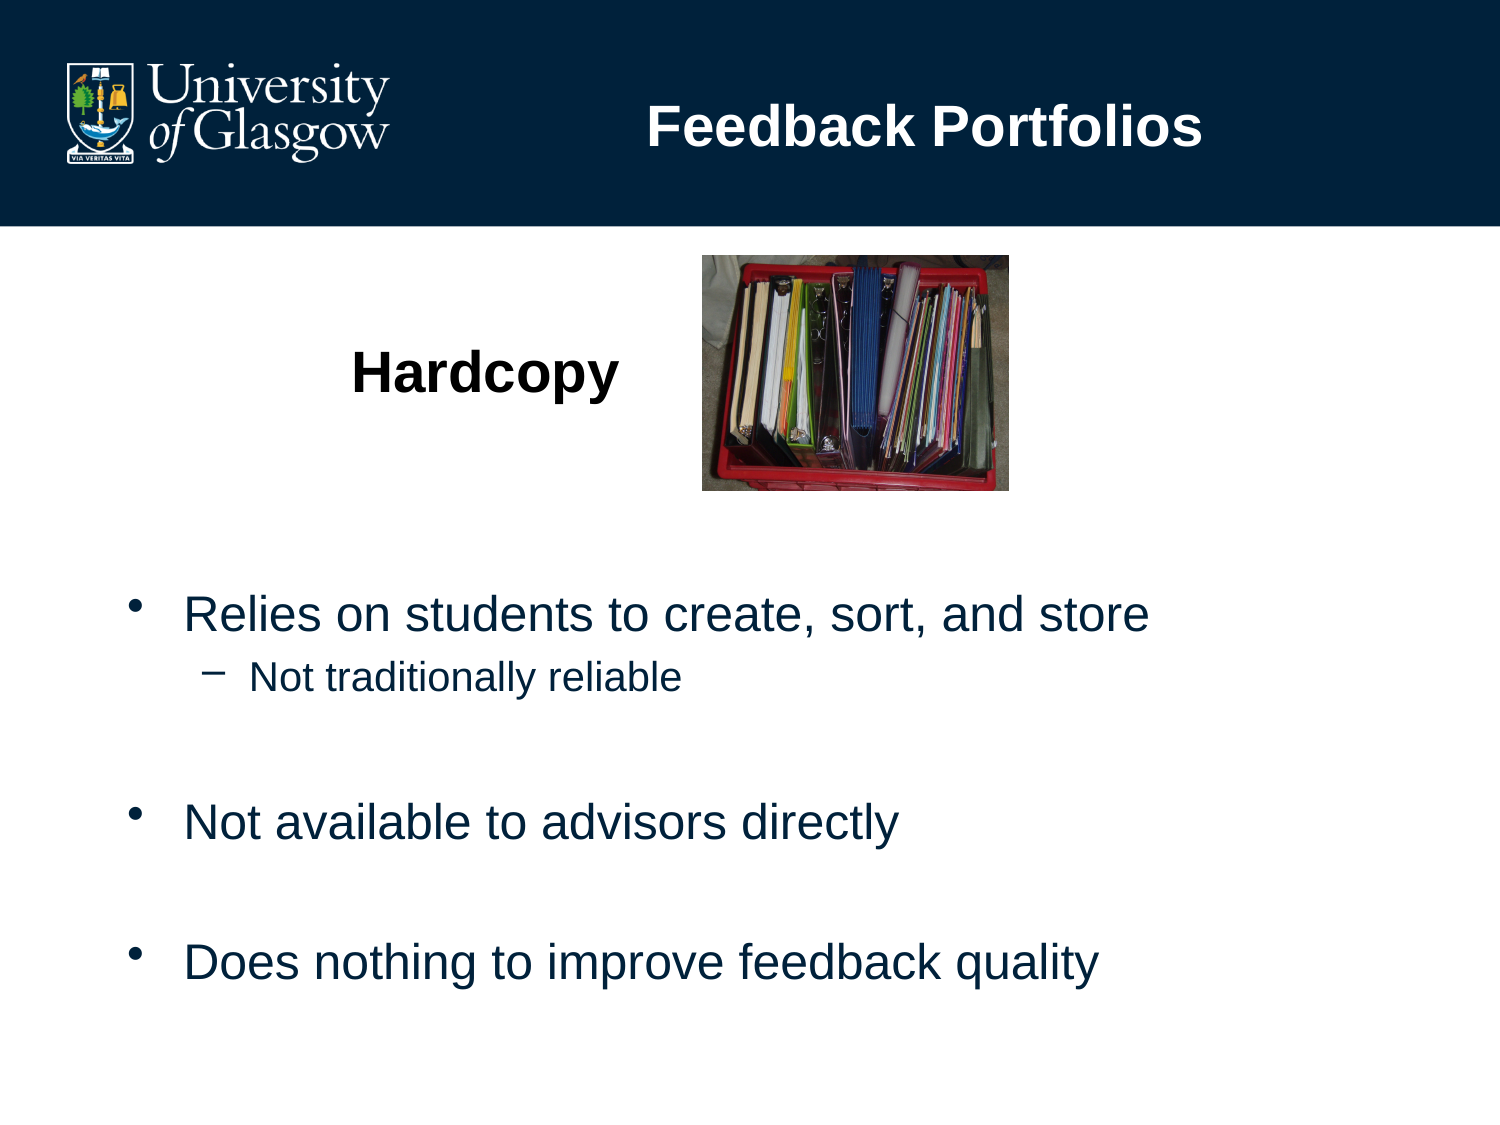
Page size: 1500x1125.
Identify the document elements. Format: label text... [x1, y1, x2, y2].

picture [702, 255, 1009, 491]
picture [67, 61, 391, 164]
list Relies on students to create, sort, and store Not traditionally reliable Not available to advisors directly Does nothing to improve feedback quality [112, 574, 1424, 1040]
text_box Hardcopy [336, 326, 668, 411]
title Feedback Portfolios [631, 66, 1225, 179]
